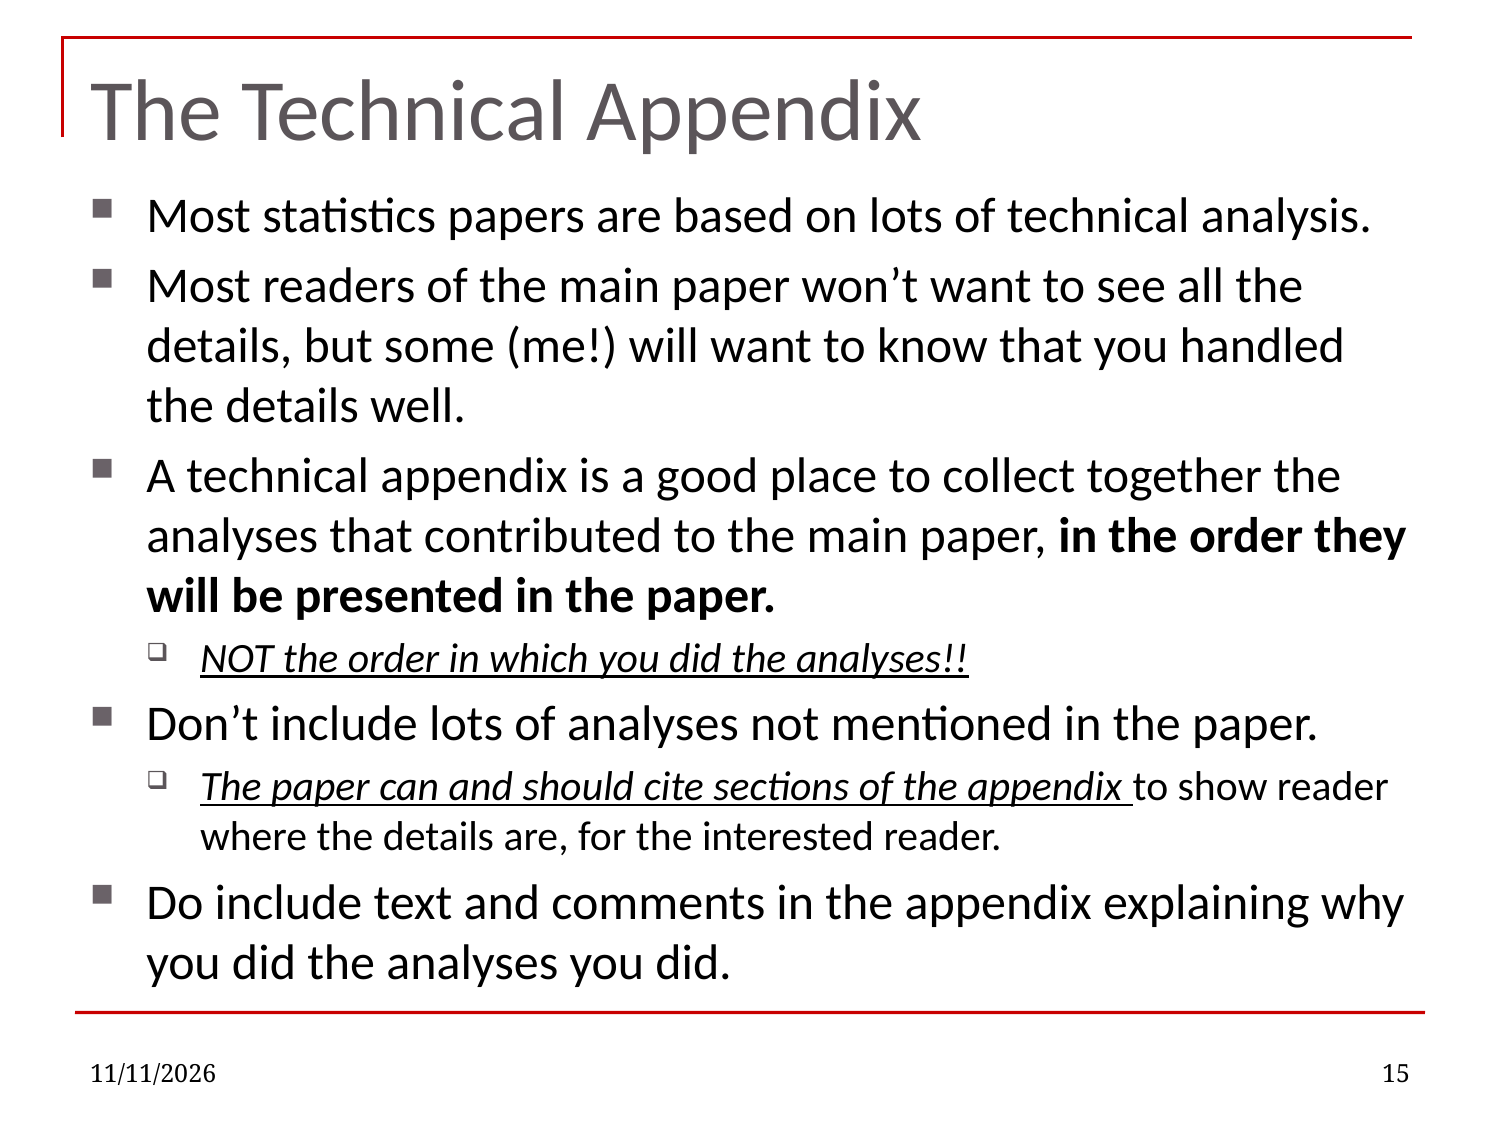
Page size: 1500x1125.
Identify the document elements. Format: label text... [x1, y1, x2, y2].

list Most statistics papers are based on lots of technical analysis. Most readers of the main paper won’t want to see all the details, but some (me!) will want to know that you handled the details well. A technical appendix is a good place to collect together the analyses that contributed to the main paper, in the order they will be presented in the paper. NOT the order in which you did the analyses!! Don’t include lots of analyses not mentioned in the paper. The paper can and should cite sections of the appendix to show reader where the details are, for the interested reader. Do include text and comments in the appendix explaining why you did the analyses you did. [75, 174, 1425, 919]
slide_number 15 [1074, 1024, 1425, 1100]
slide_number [75, 1024, 425, 1100]
title The Technical Appendix [75, 45, 1425, 174]
